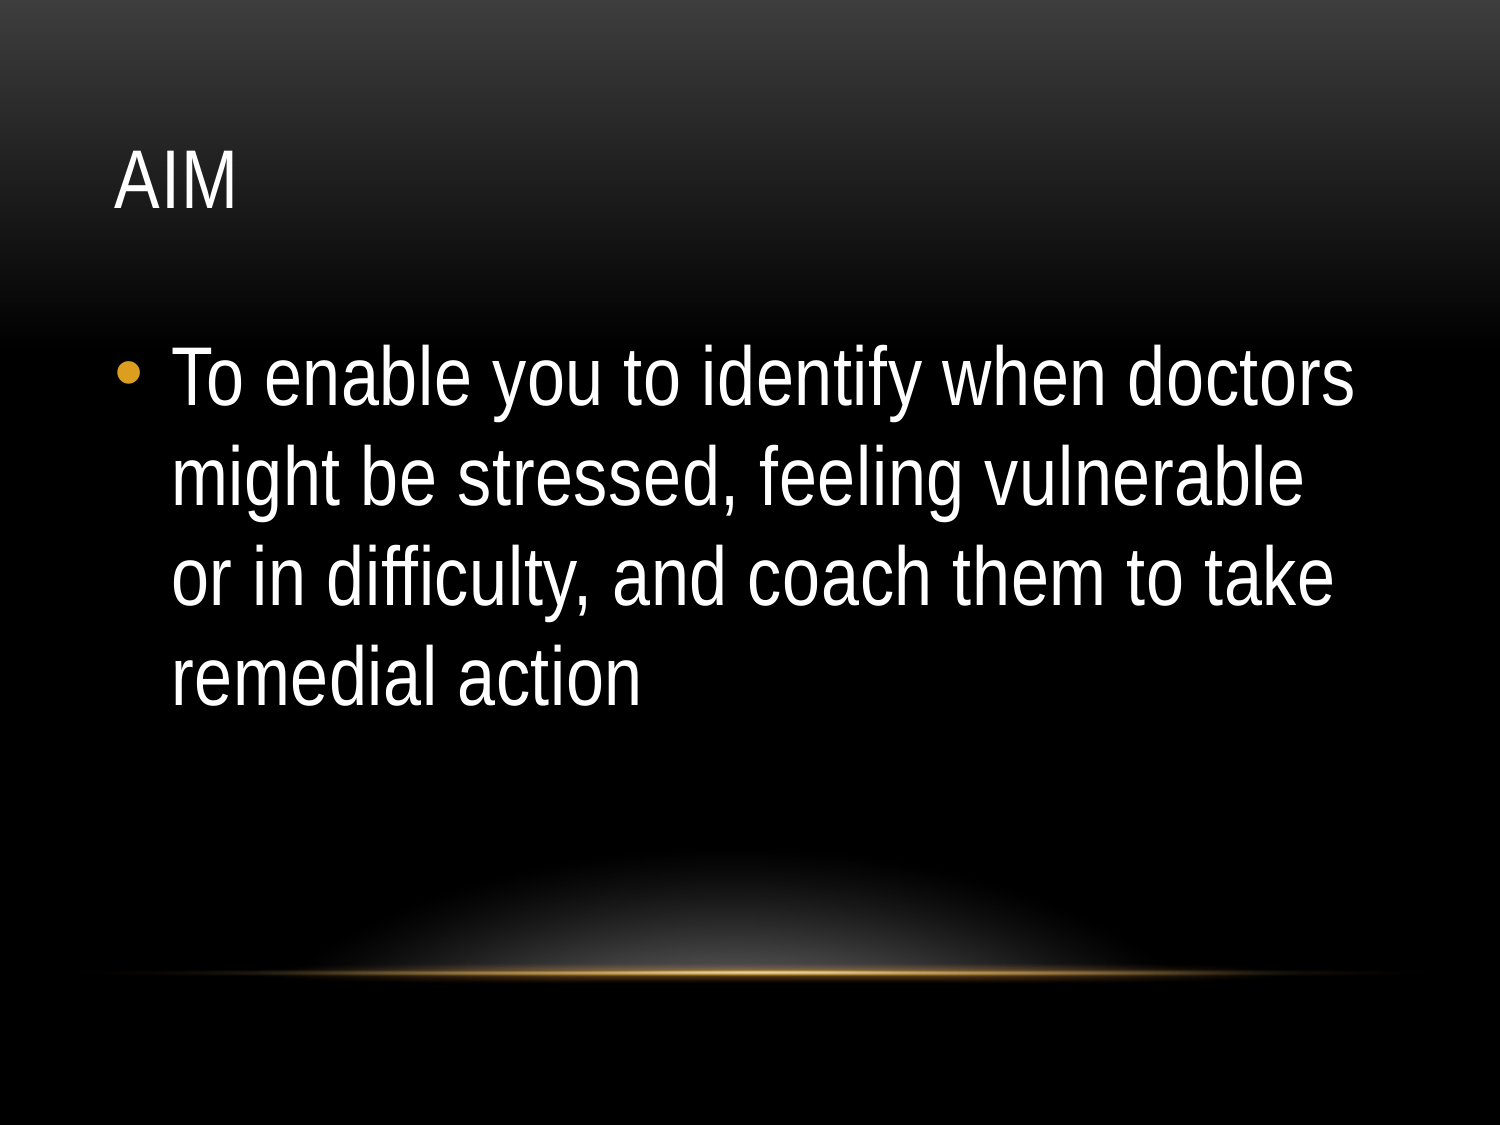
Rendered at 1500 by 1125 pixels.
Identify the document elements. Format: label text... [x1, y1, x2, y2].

title AIM [99, 45, 1400, 233]
list To enable you to identify when doctors might be stressed, feeling vulnerable or in difficulty, and coach them to take remedial action [99, 314, 1400, 938]
picture [0, 0, 1500, 1125]
